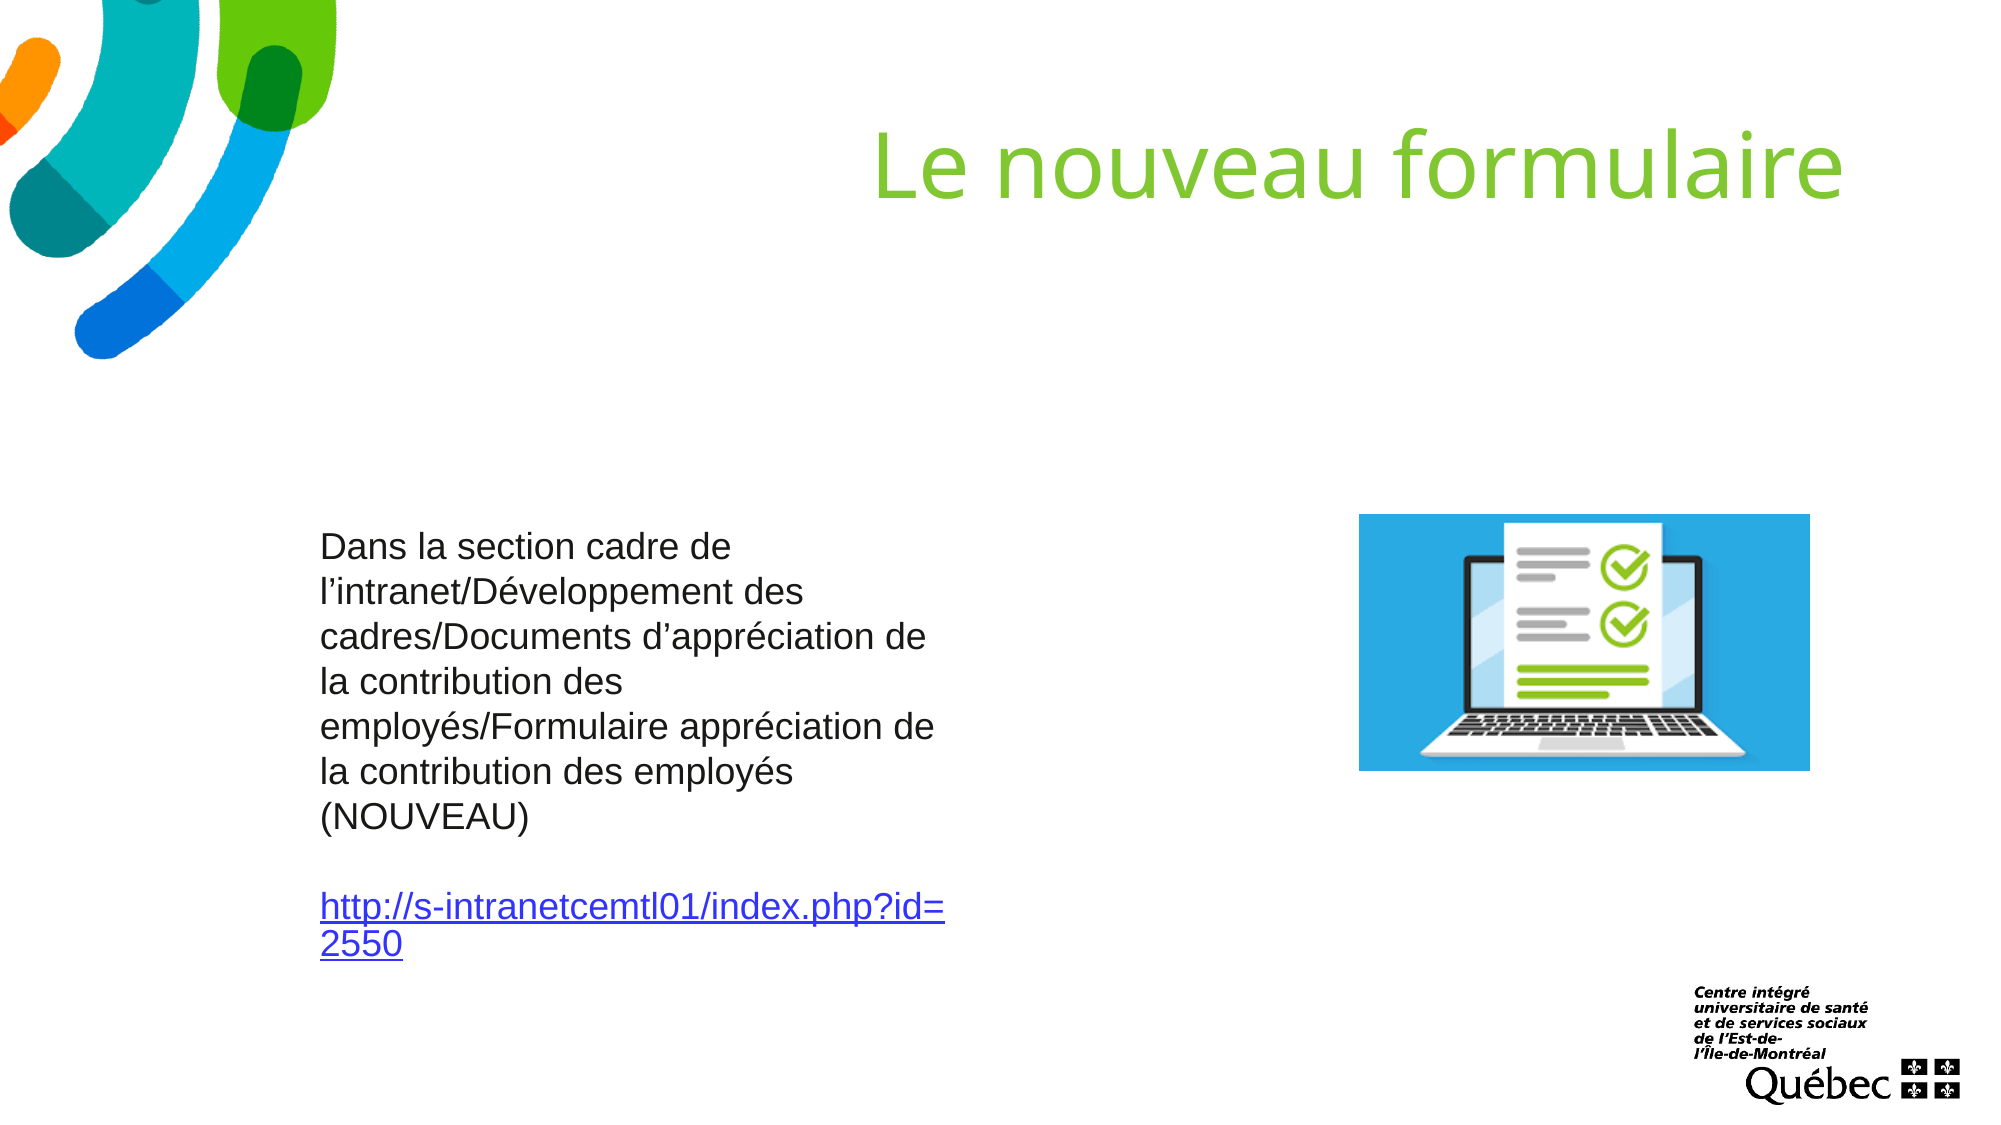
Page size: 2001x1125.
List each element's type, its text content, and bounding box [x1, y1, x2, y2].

picture [1694, 986, 1960, 1105]
title Le nouveau formulaire [290, 59, 1863, 278]
list [137, 333, 1863, 973]
picture [0, 0, 354, 386]
text_box Dans la section cadre de l’intranet/Développement des cadres/Documents d’appréciation de la contribution des employés/Formulaire appréciation de la contribution des employés (NOUVEAU) http://s-intranetcemtl01/index.php?id=2550 [304, 514, 977, 935]
picture [1359, 514, 1810, 771]
